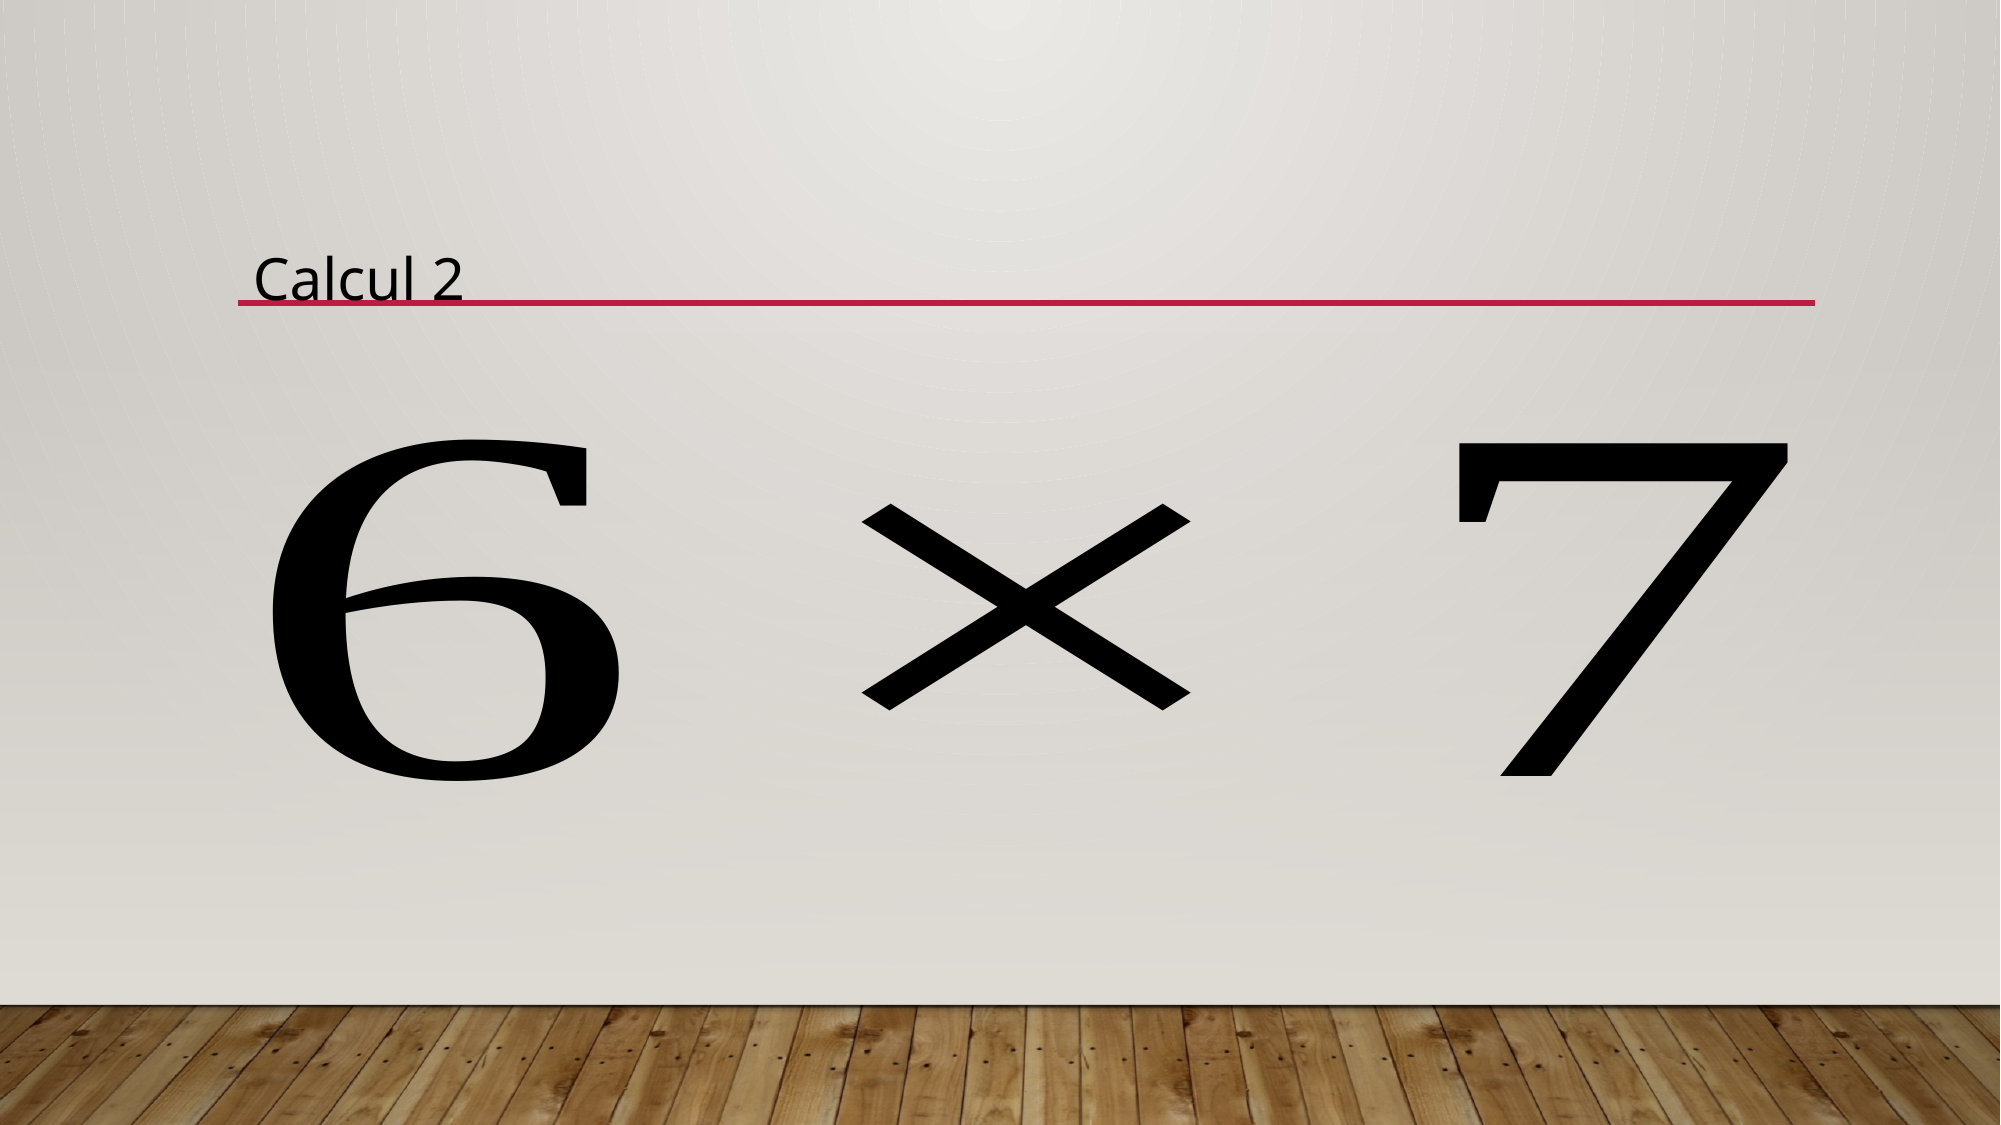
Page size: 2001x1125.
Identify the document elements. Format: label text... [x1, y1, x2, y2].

picture [0, 1005, 2000, 1125]
text_box Calcul 2 [238, 234, 602, 320]
